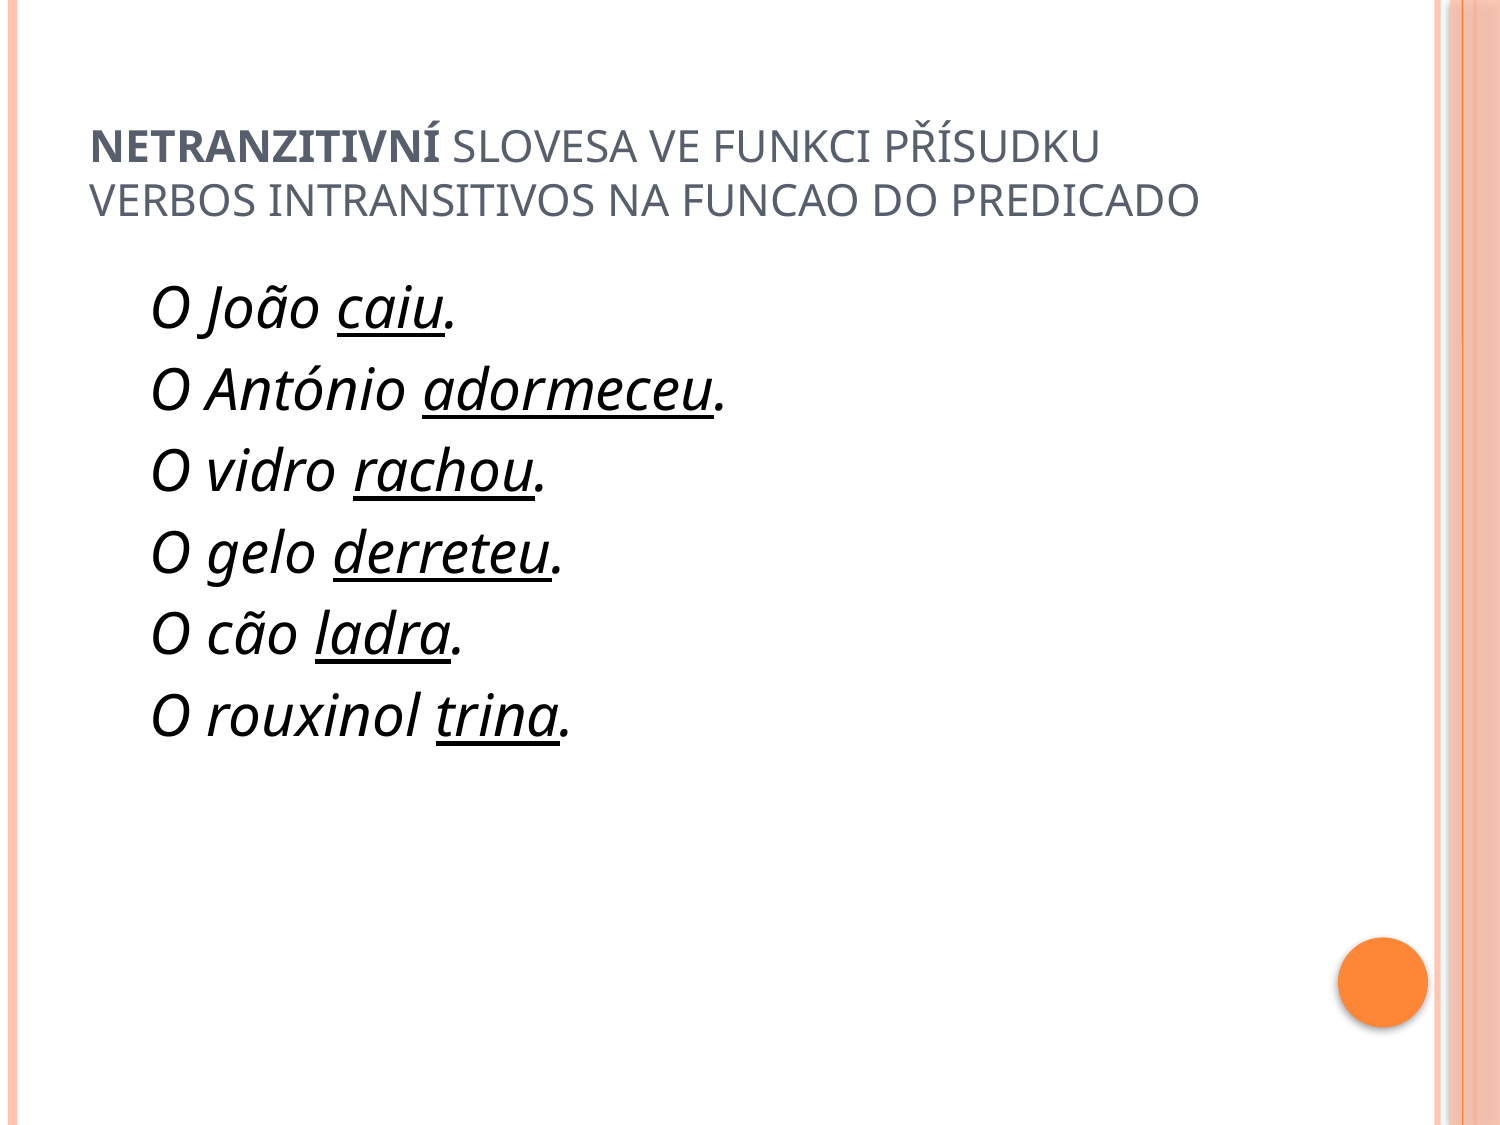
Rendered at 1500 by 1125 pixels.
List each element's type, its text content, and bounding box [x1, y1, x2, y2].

title Netranzitivní SLOVESA ve funkci PŘÍSUDKU verbos intransitivos na funcao do predicado [75, 45, 1300, 233]
list O João caiu. O António adormeceu. O vidro rachou. O gelo derreteu. O cão ladra. O rouxinol trina. [75, 262, 1300, 1062]
